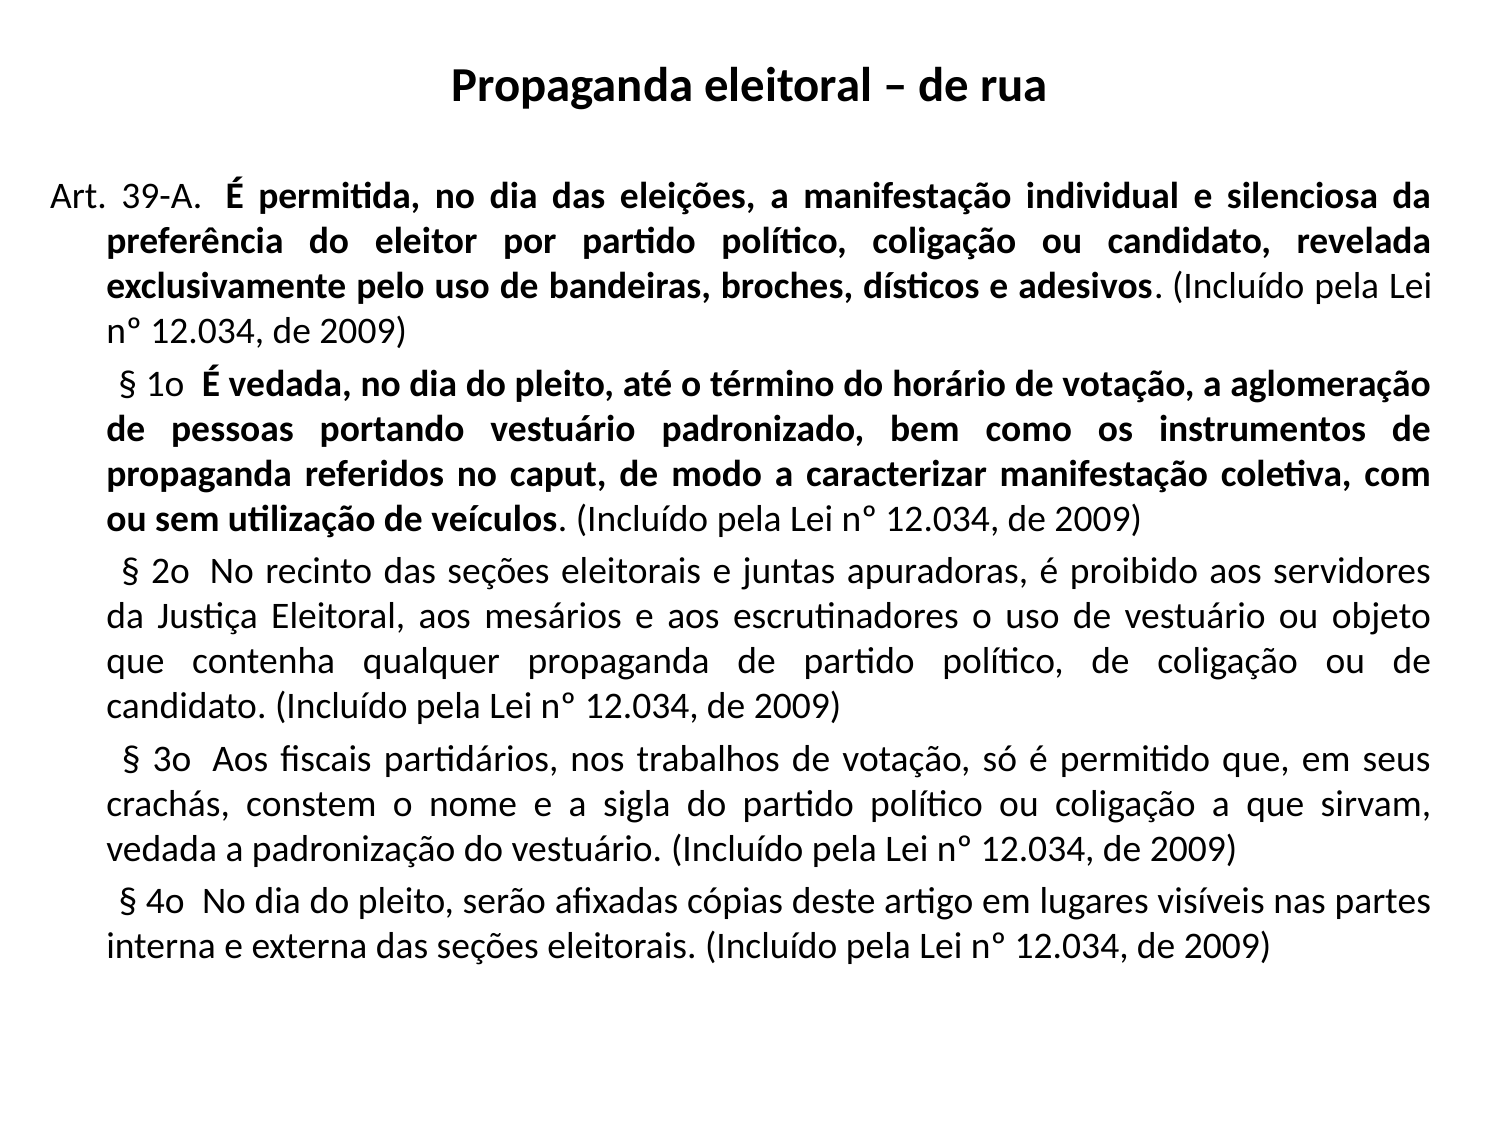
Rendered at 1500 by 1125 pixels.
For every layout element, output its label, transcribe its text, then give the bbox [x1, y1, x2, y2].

list Art. 39-A. É permitida, no dia das eleições, a manifestação individual e silenciosa da preferência do eleitor por partido político, coligação ou candidato, revelada exclusivamente pelo uso de bandeiras, broches, dísticos e adesivos. (Incluído pela Lei nº 12.034, de 2009) § 1o É vedada, no dia do pleito, até o término do horário de votação, a aglomeração de pessoas portando vestuário padronizado, bem como os instrumentos de propaganda referidos no caput, de modo a caracterizar manifestação coletiva, com ou sem utilização de veículos. (Incluído pela Lei nº 12.034, de 2009) § 2o No recinto das seções eleitorais e juntas apuradoras, é proibido aos servidores da Justiça Eleitoral, aos mesários e aos escrutinadores o uso de vestuário ou objeto que contenha qualquer propaganda de partido político, de coligação ou de candidato. (Incluído pela Lei nº 12.034, de 2009) § 3o Aos fiscais partidários, nos trabalhos de votação, só é permitido que, em seus crachás, constem o nome e a sigla do partido político ou coligação a que sirvam, vedada a padronização do vestuário. (Incluído pela Lei nº 12.034, de 2009) § 4o No dia do pleito, serão afixadas cópias deste artigo em lugares visíveis nas partes interna e externa das seções eleitorais. (Incluído pela Lei nº 12.034, de 2009) [35, 164, 1448, 832]
title Propaganda eleitoral – de rua [75, 45, 1425, 164]
text_box [112, 62, 1388, 188]
